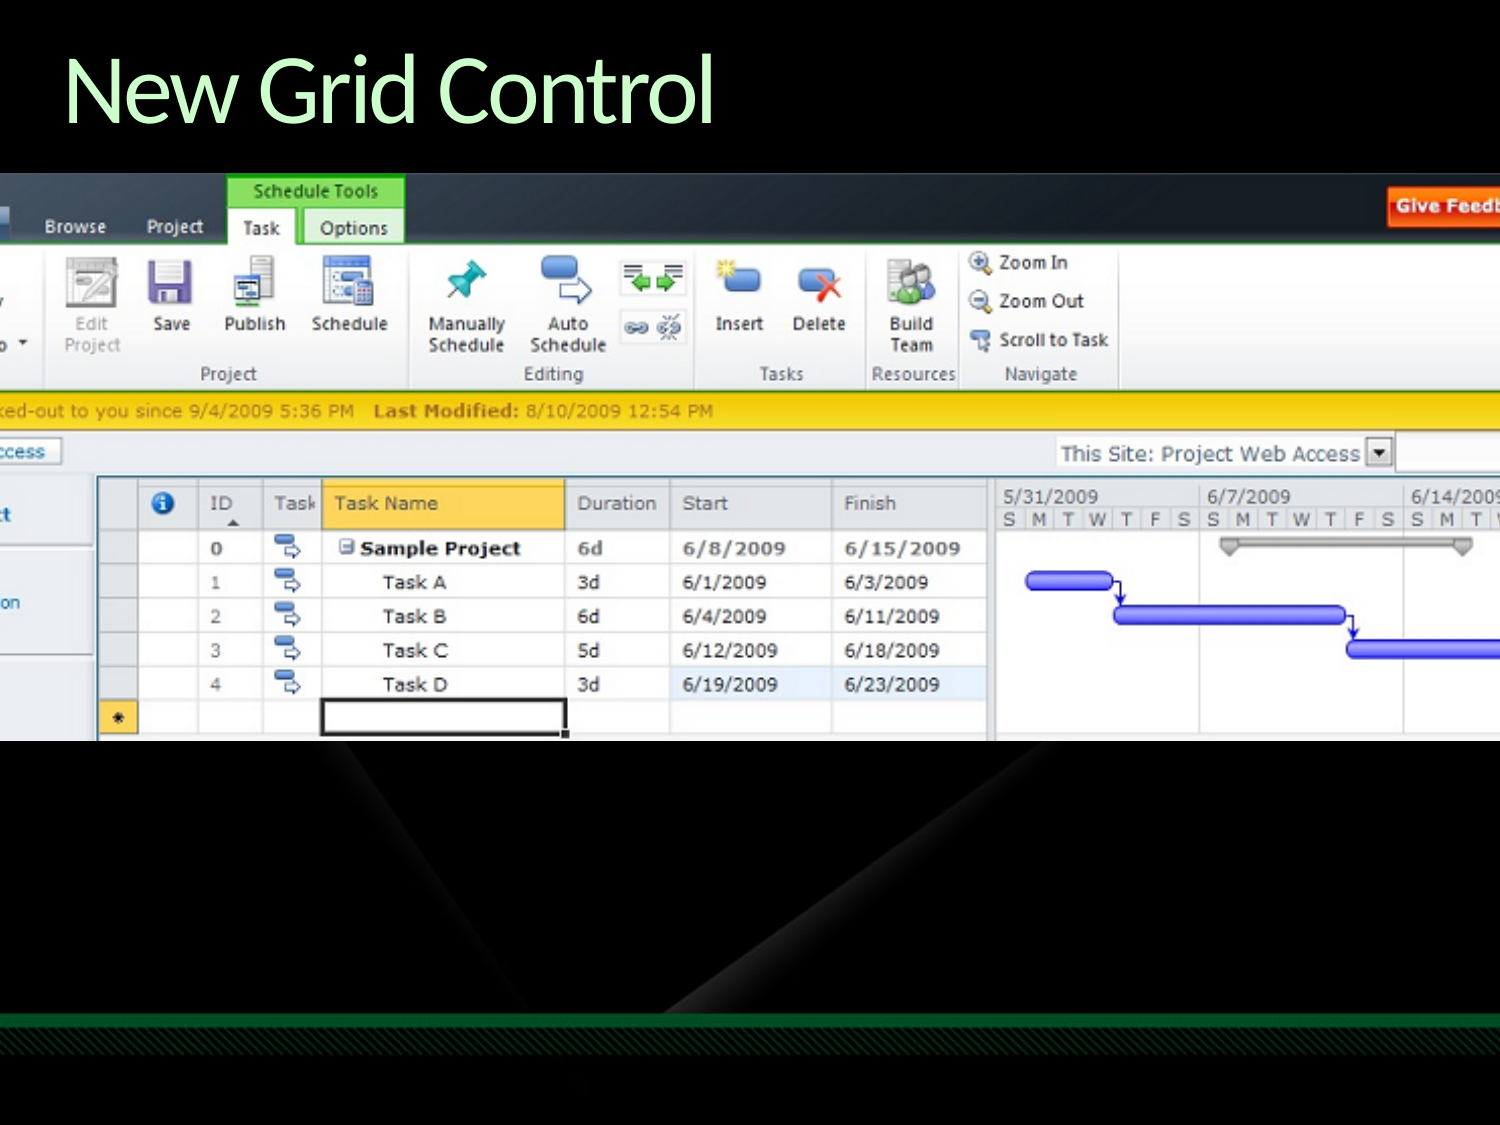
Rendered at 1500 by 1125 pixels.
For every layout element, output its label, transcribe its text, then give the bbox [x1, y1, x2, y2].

picture [0, 0, 1500, 1125]
title New Grid Control [62, 37, 1438, 147]
